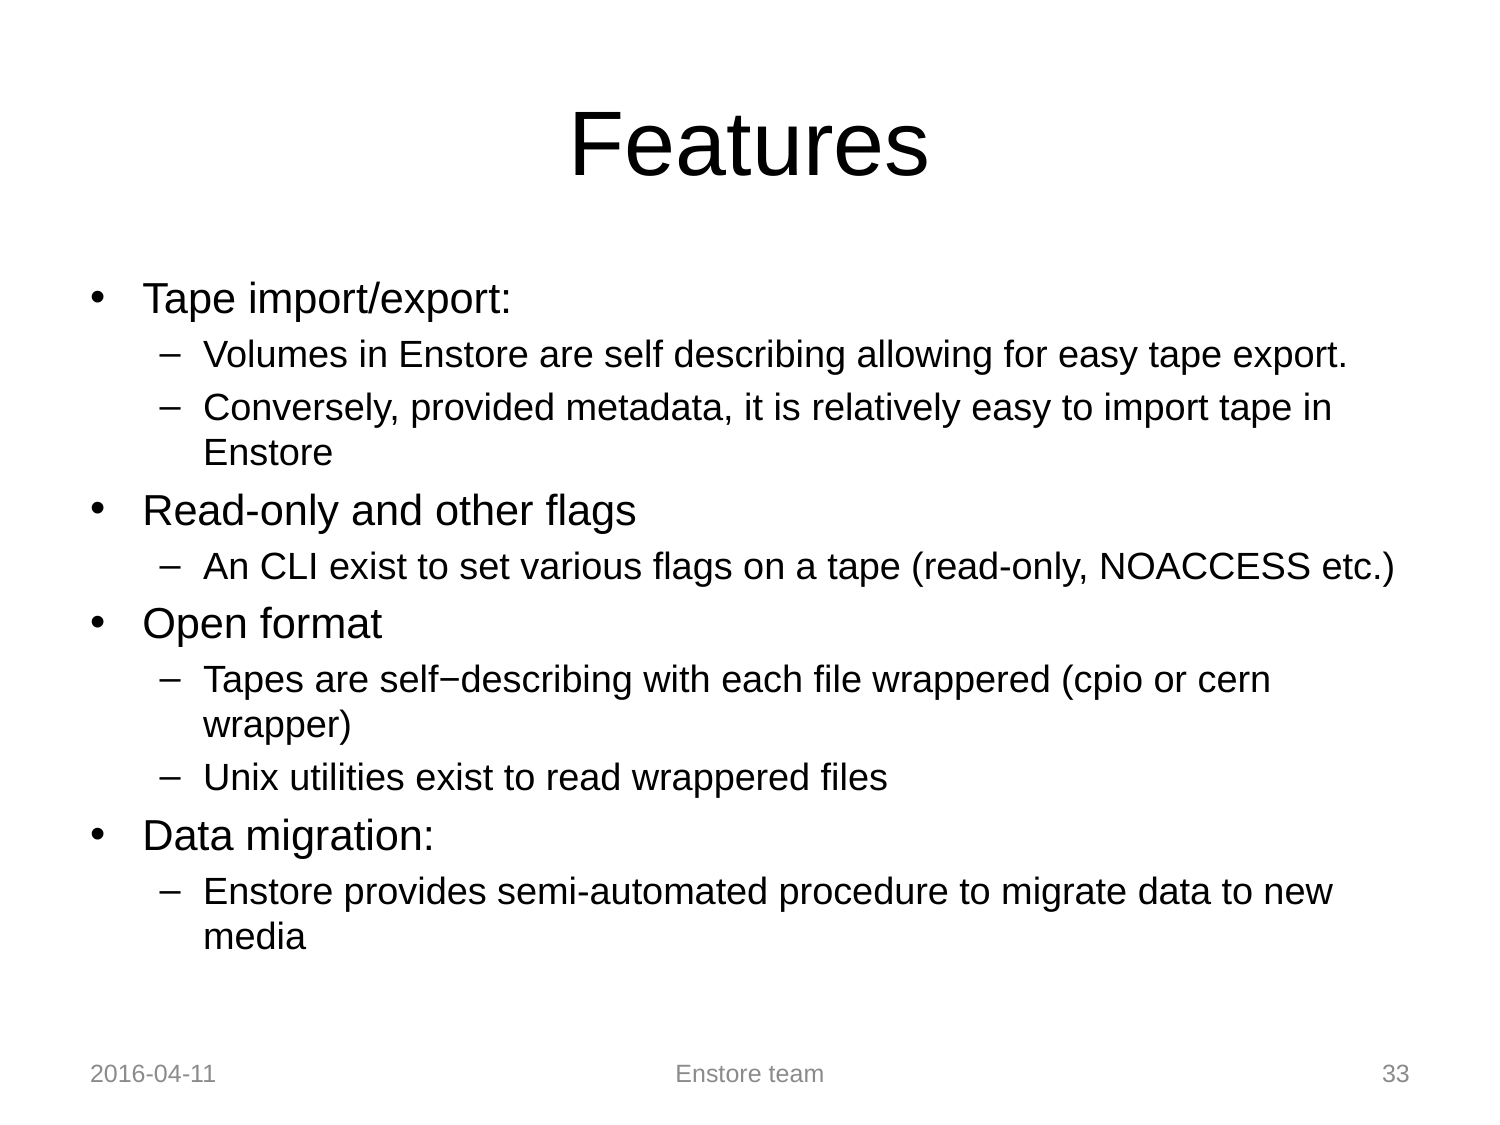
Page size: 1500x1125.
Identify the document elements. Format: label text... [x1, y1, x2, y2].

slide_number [75, 1042, 425, 1103]
title Features [75, 45, 1425, 233]
footer Enstore team [512, 1042, 988, 1103]
slide_number 33 [1074, 1042, 1425, 1103]
list Tape import/export: Volumes in Enstore are self describing allowing for easy tape export. Conversely, provided metadata, it is relatively easy to import tape in Enstore Read-only and other flags An CLI exist to set various flags on a tape (read-only, NOACCESS etc.) Open format Tapes are self−describing with each file wrappered (cpio or cern wrapper) Unix utilities exist to read wrappered files Data migration: Enstore provides semi-automated procedure to migrate data to new media [75, 262, 1425, 1005]
